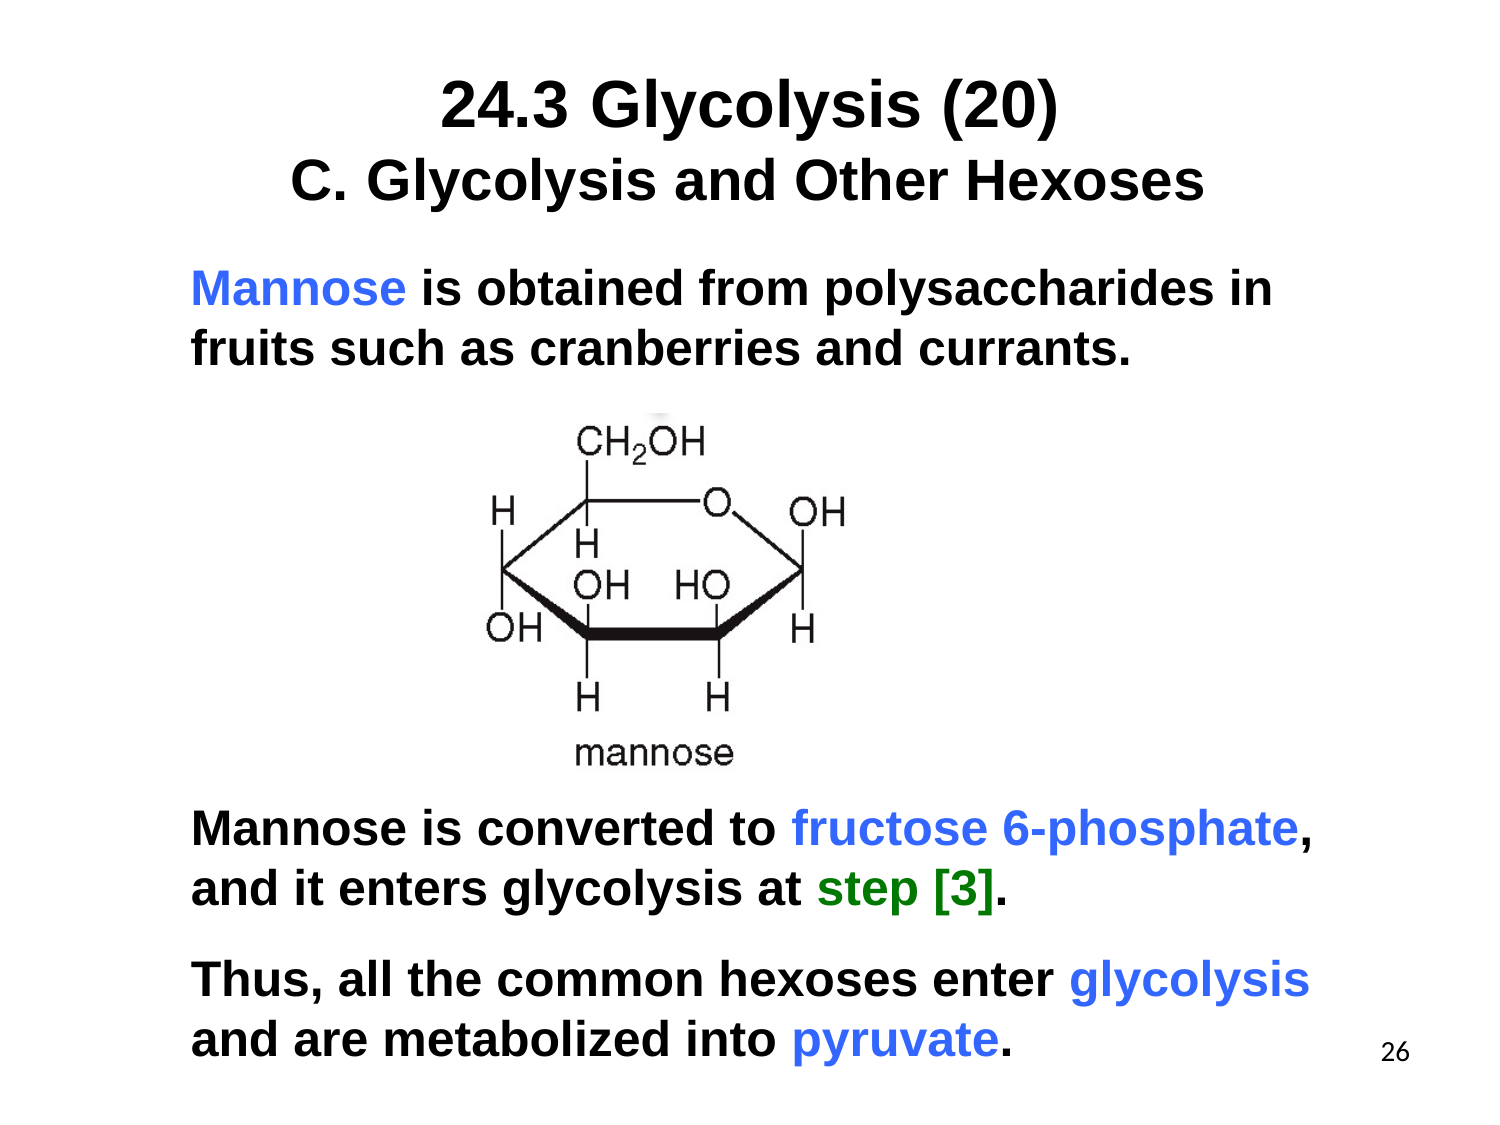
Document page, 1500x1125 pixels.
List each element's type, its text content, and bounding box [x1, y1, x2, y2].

title 24.3 Glycolysis (20) [403, 70, 1097, 131]
list Mannose is obtained from polysaccharides in fruits such as cranberries and currants. [175, 247, 1310, 371]
list Mannose is converted to fructose 6-phosphate, and it enters glycolysis at step [3]. Thus, all the common hexoses enter glycolysis and are metabolized into pyruvate. [175, 787, 1428, 1075]
picture [462, 413, 863, 788]
list Glycolysis and Other Hexoses [275, 135, 1234, 204]
